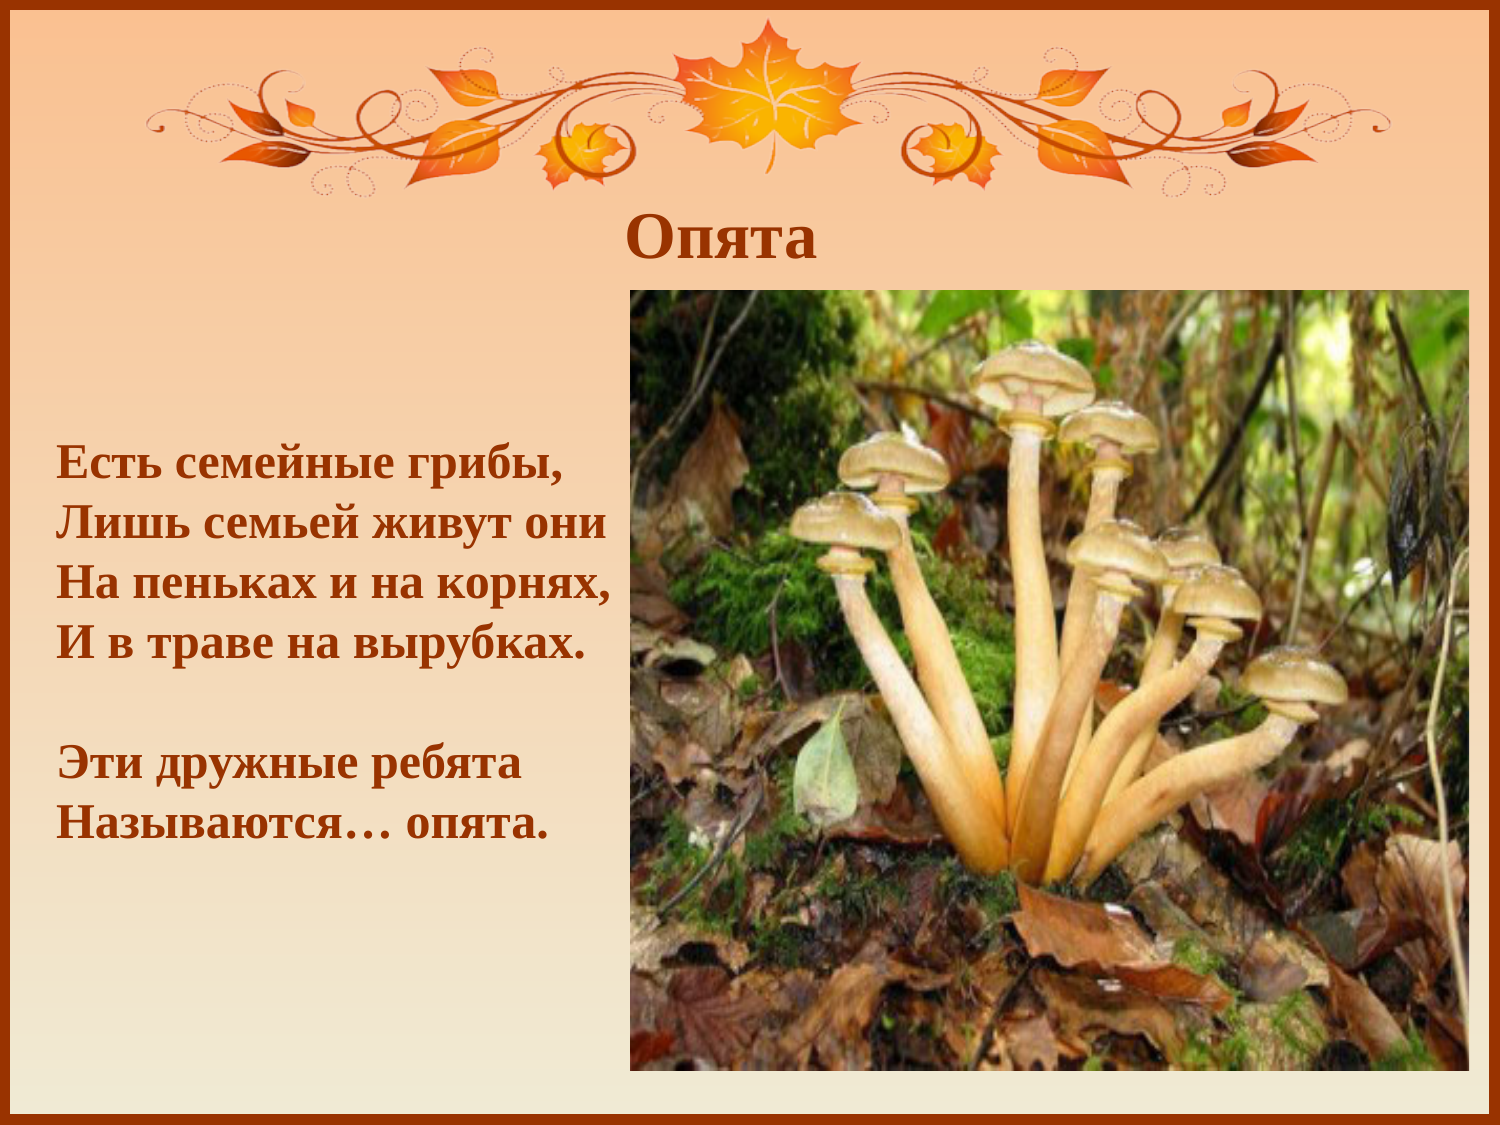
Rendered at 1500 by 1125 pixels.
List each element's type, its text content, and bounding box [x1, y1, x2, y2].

text_box Есть семейные грибы, Лишь семьей живут они На пеньках и на корнях, И в траве на вырубках. Эти дружные ребята Называются… опята. [41, 420, 624, 916]
picture [629, 290, 1470, 1071]
text_box Опята [609, 219, 833, 280]
text_box [0, 0, 1500, 1125]
picture [123, 0, 1436, 211]
